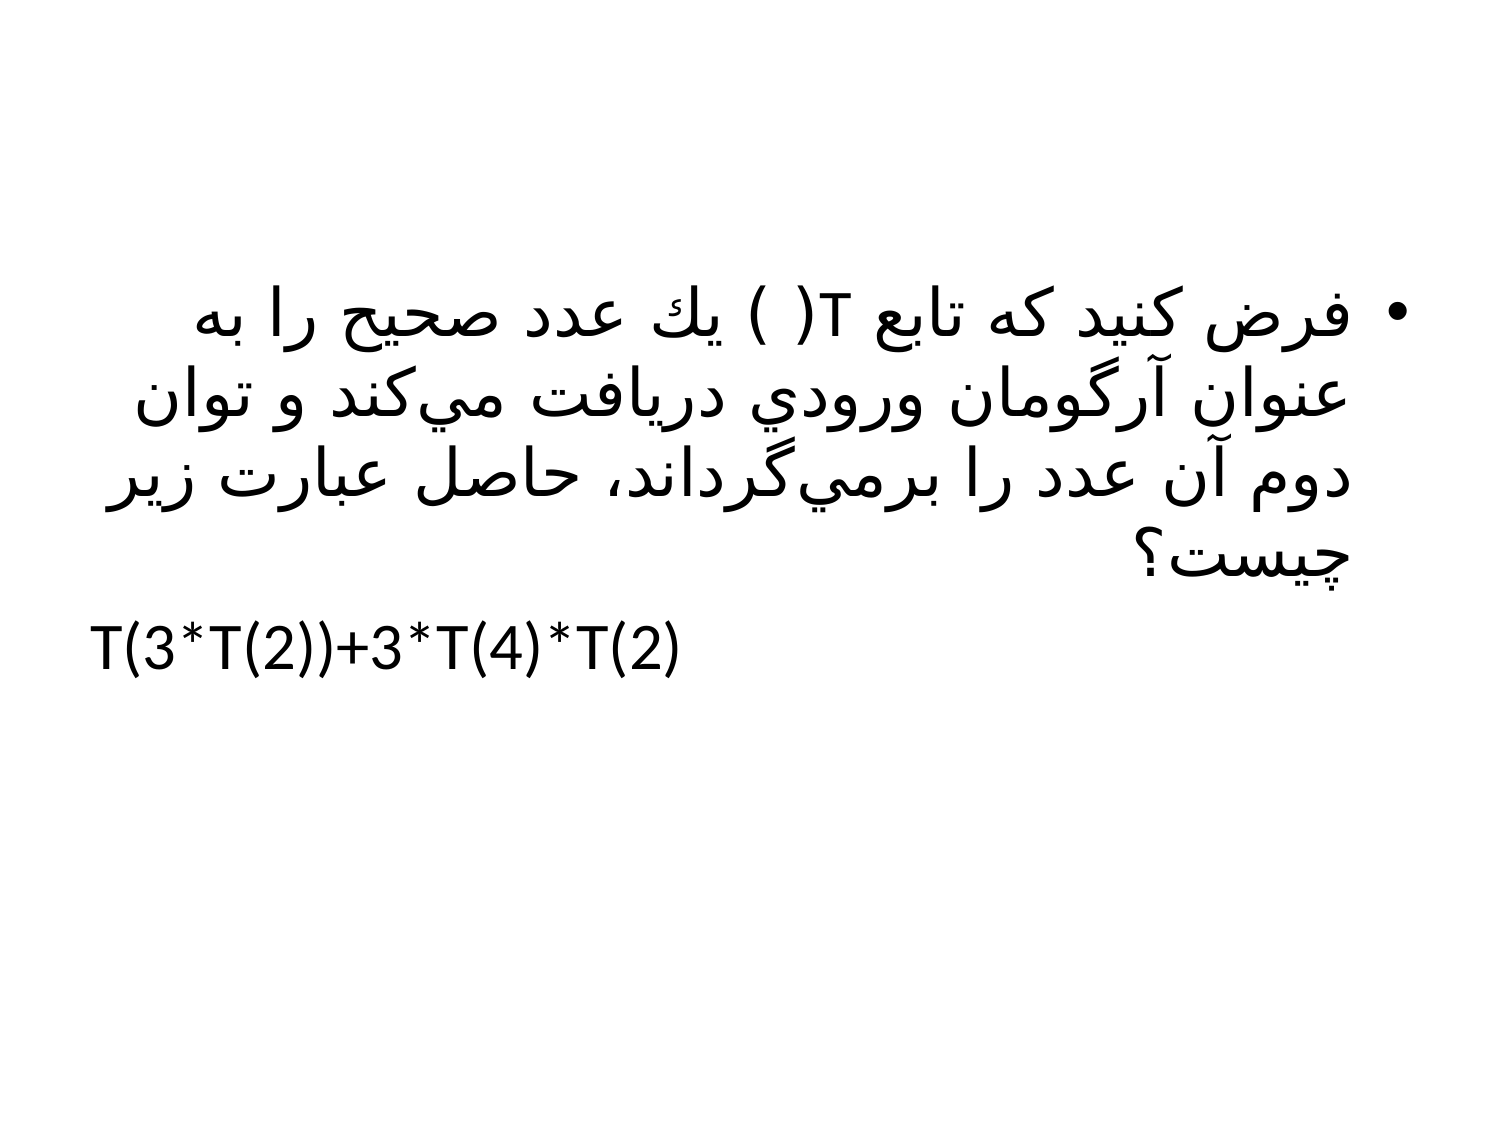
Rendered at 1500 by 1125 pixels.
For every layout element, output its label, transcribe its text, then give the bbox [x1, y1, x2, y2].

list فرض كنيد كه تابع T( ) يك عدد صحيح را به عنوان آرگومان ورودي دريافت مي‌كند و توان دوم آن عدد را برمي‌گرداند، حاصل عبارت زير چيست؟ T(3*T(2))+3*T(4)*T(2) [75, 262, 1425, 1005]
